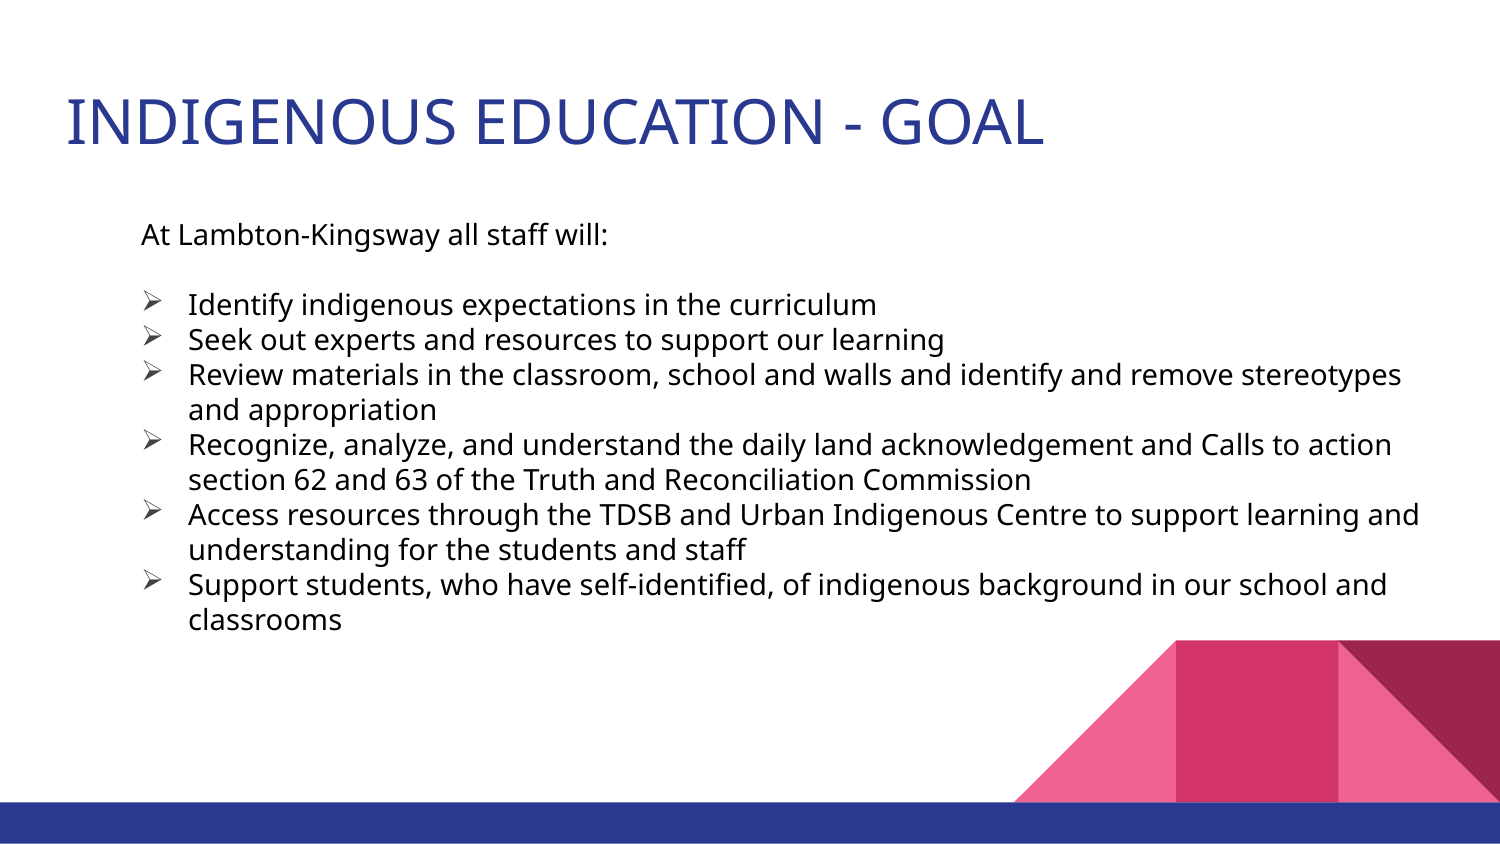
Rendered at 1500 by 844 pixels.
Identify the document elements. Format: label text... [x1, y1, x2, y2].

list At Lambton-Kingsway all staff will: Identify indigenous expectations in the curriculum Seek out experts and resources to support our learning Review materials in the classroom, school and walls and identify and remove stereotypes and appropriation Recognize, analyze, and understand the daily land acknowledgement and Calls to action section 62 and 63 of the Truth and Reconciliation Commission Access resources through the TDSB and Urban Indigenous Centre to support learning and understanding for the students and staff Support students, who have self-identified, of indigenous background in our school and classrooms [51, 201, 1449, 750]
title INDIGENOUS EDUCATION - GOAL [51, 67, 1449, 167]
